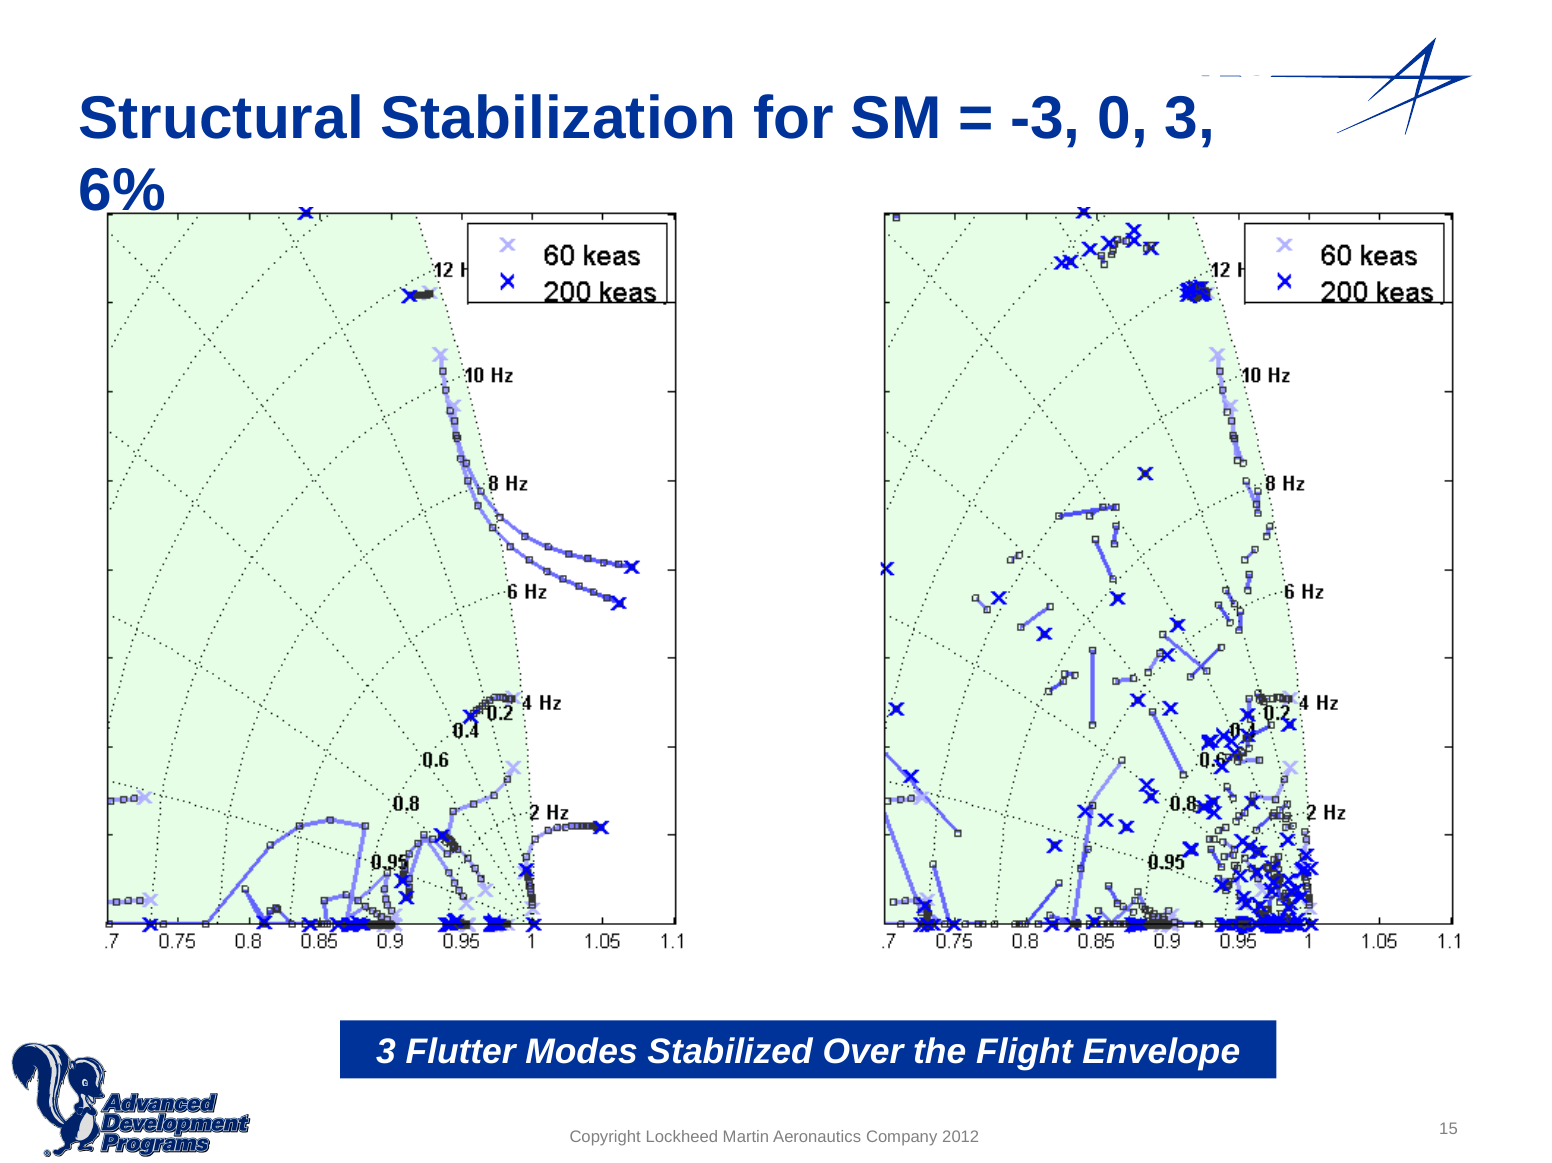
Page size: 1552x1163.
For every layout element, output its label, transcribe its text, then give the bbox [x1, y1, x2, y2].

picture [880, 207, 1468, 957]
title Stabilization Over the Entire Flight Envelope → Regulator point designs every 20 KEAS → Closed-loop poles plotted every 10 KEAS [250, 4, 1326, 169]
picture [104, 207, 693, 958]
picture [10, 1042, 251, 1160]
text_box 3 Flutter Modes Stabilized Over the Flight Envelope [340, 1020, 1277, 1079]
text_box Structural Stabilization for SM = -3, 0, 3, 6% [78, 77, 1319, 168]
